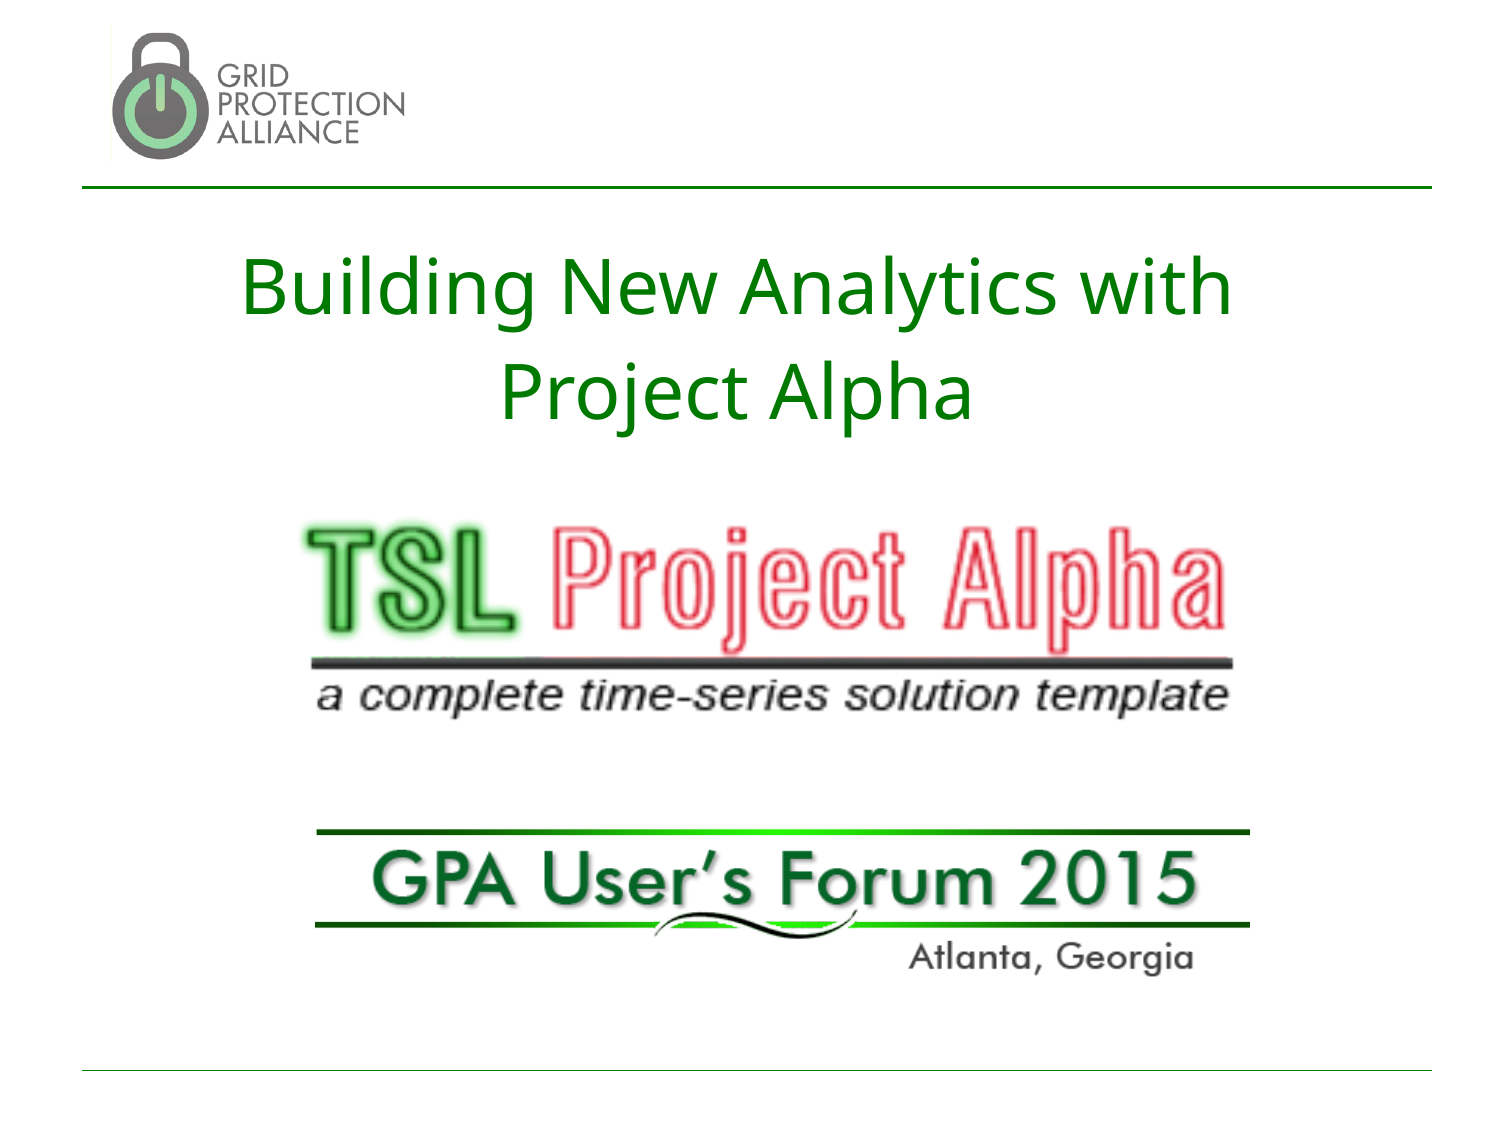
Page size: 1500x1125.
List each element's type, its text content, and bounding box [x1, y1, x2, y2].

text_box Building New Analytics with Project Alpha [62, 224, 1413, 450]
picture [287, 512, 1251, 730]
picture [111, 25, 407, 163]
picture [315, 812, 1251, 988]
